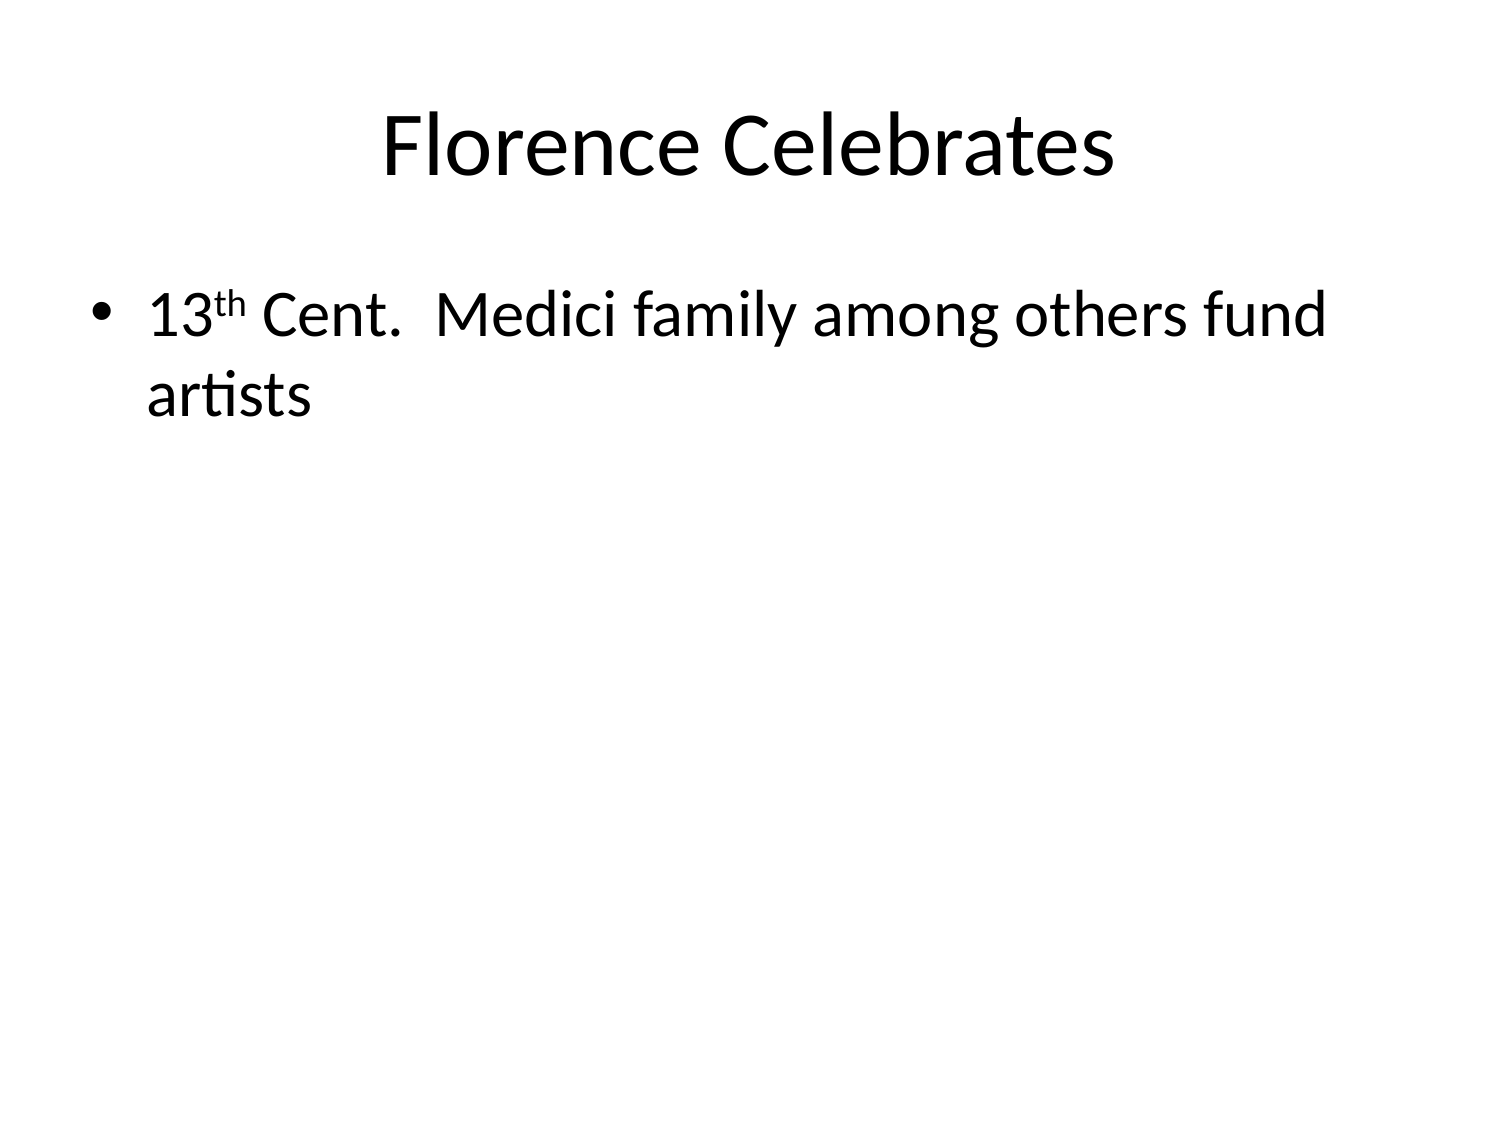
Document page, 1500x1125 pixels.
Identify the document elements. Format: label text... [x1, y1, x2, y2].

list 13th Cent. Medici family among others fund artists [75, 262, 1425, 1005]
title Florence Celebrates [75, 45, 1425, 233]
